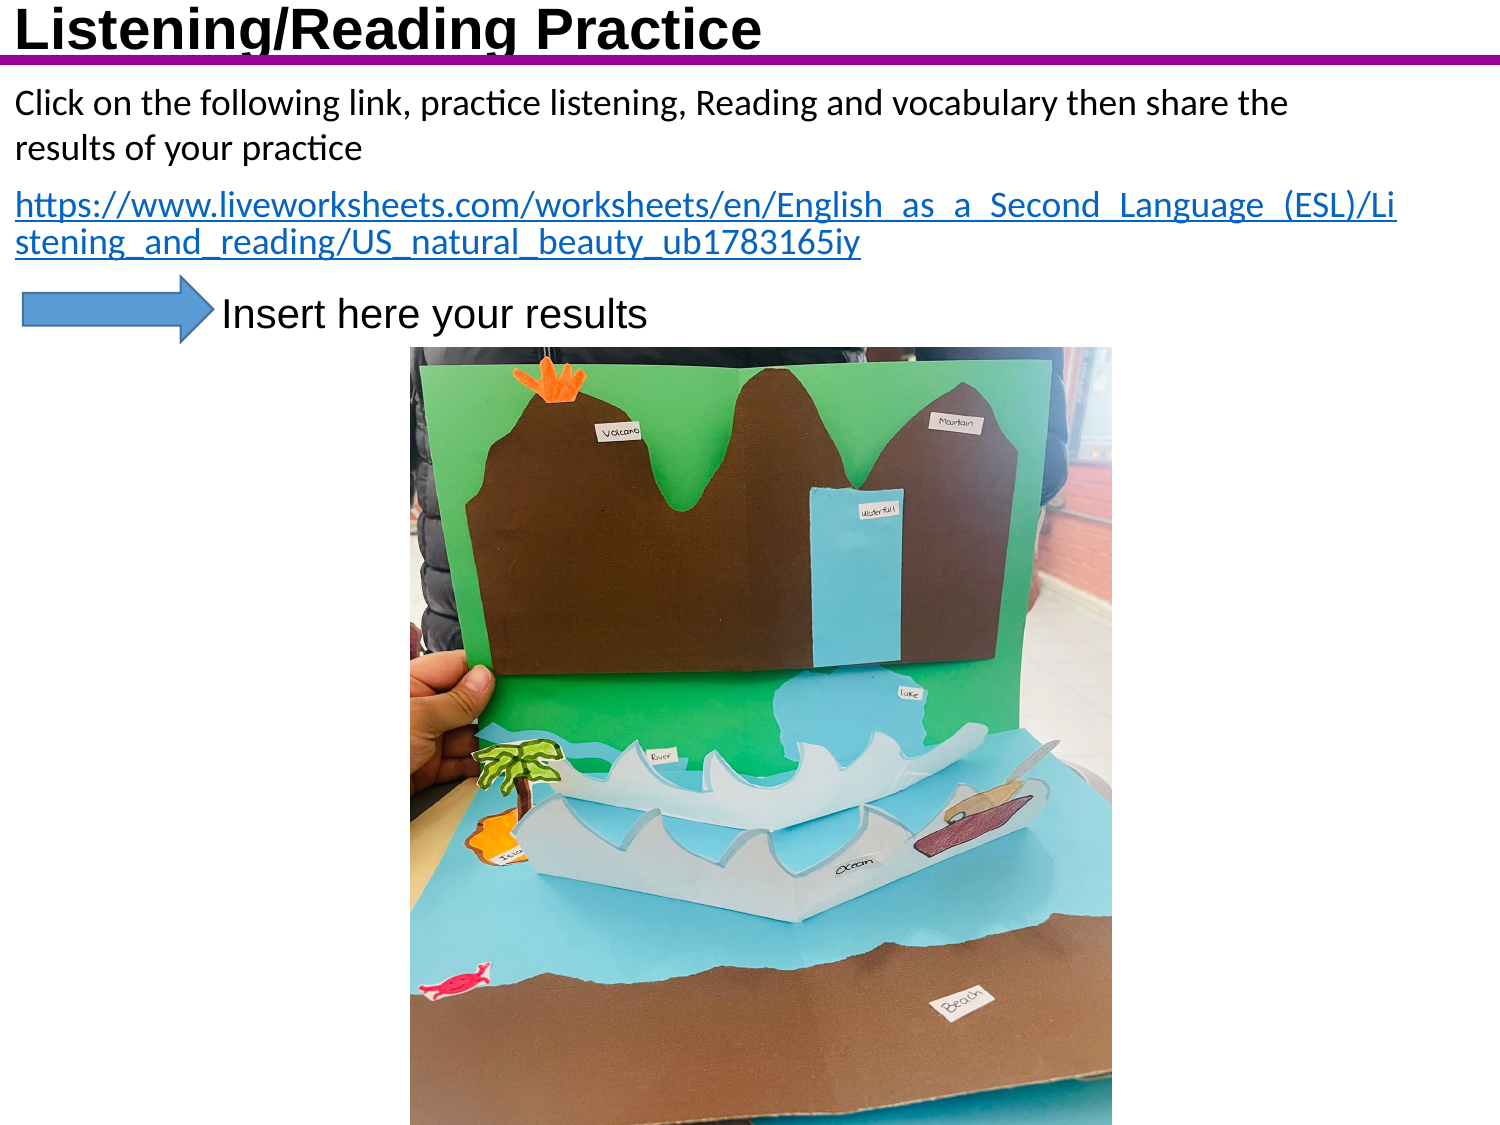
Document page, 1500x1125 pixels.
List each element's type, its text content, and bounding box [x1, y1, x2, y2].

text_box [21, 274, 206, 345]
text_box Listening/Reading Practice [0, 65, 1500, 69]
text_box Click on the following link, practice listening, Reading and vocabulary then share the results of your practice [0, 70, 1385, 176]
text_box https://www.liveworksheets.com/worksheets/en/English_as_a_Second_Language_(ESL)/Listening_and_reading/US_natural_beauty_ub1783165iy [0, 172, 1425, 278]
text_box Listening/Reading Practice [0, 0, 1500, 55]
text_box Insert here your results [206, 279, 664, 344]
picture [410, 347, 1112, 1125]
